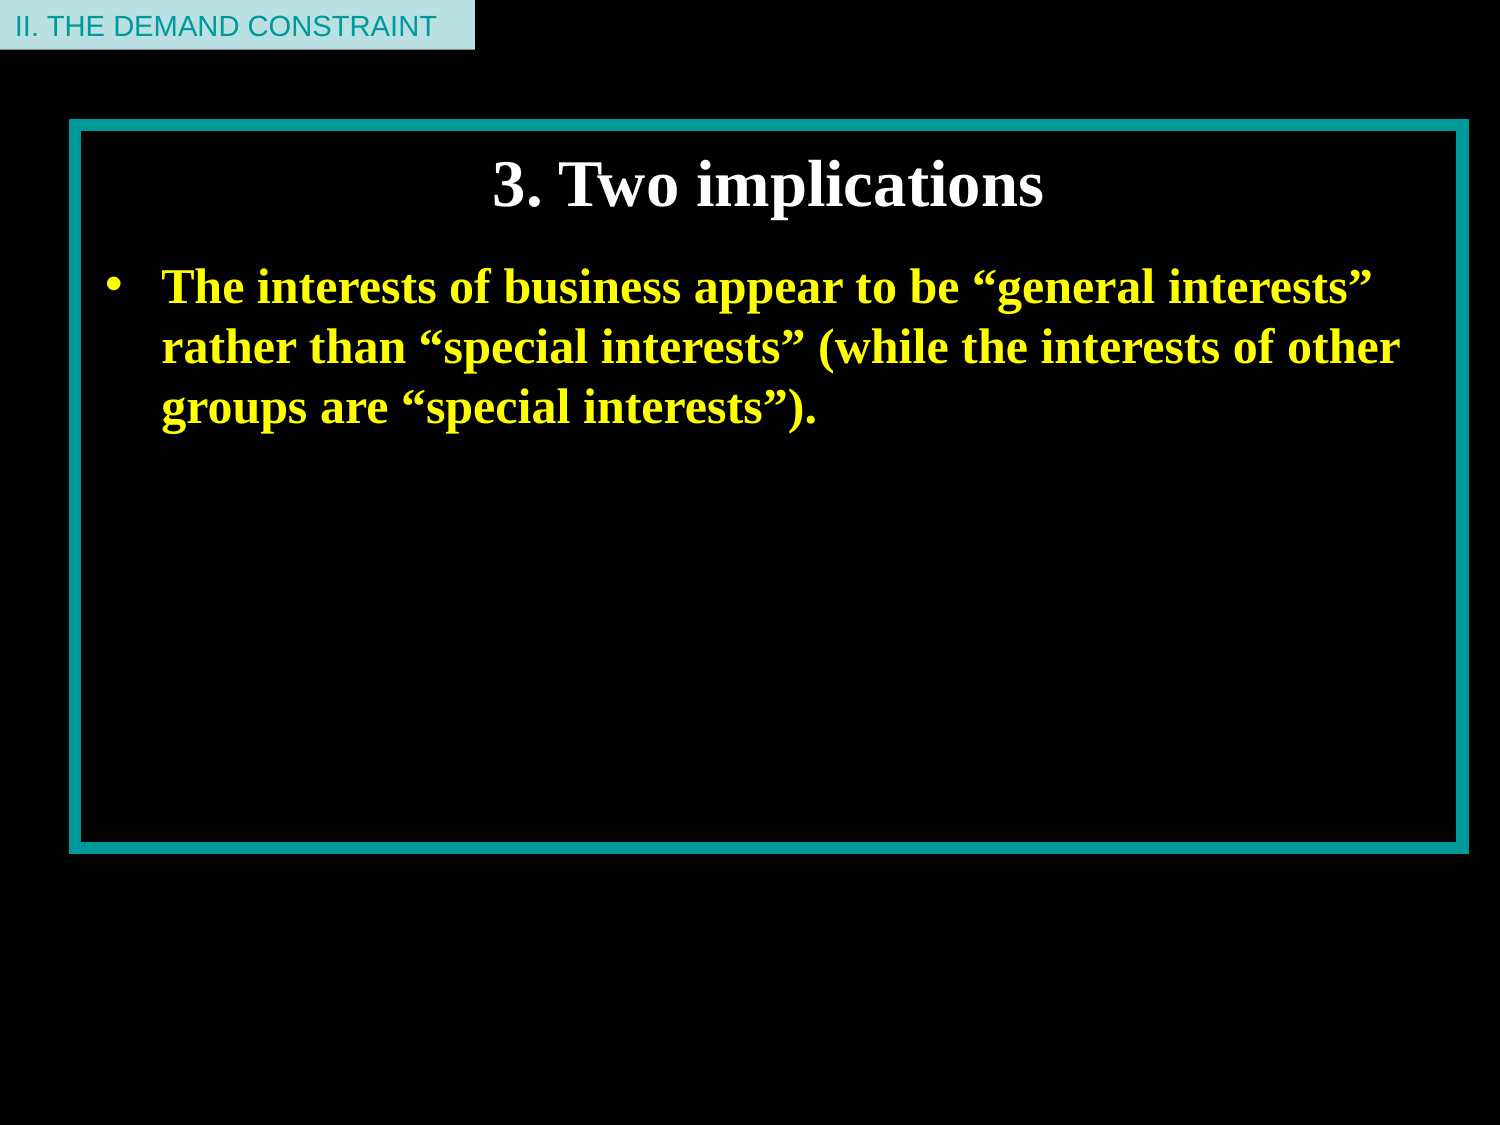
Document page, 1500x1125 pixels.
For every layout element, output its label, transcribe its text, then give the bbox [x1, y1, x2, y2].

text_box 3. Two implications The interests of business appear to be “general interests” rather than “special interests” (while the interests of other groups are “special interests”). There is a strong tendency for people to limit their demands to those that are consistent with a “good business climate”: before proposing any policy you have to ask “how does this affect business?” Politicians do not have to ask the question: “how does this affect the poor? How does this affect children?” [75, 125, 1463, 849]
text_box II. THE DEMAND CONSTRAINT [0, 0, 475, 50]
